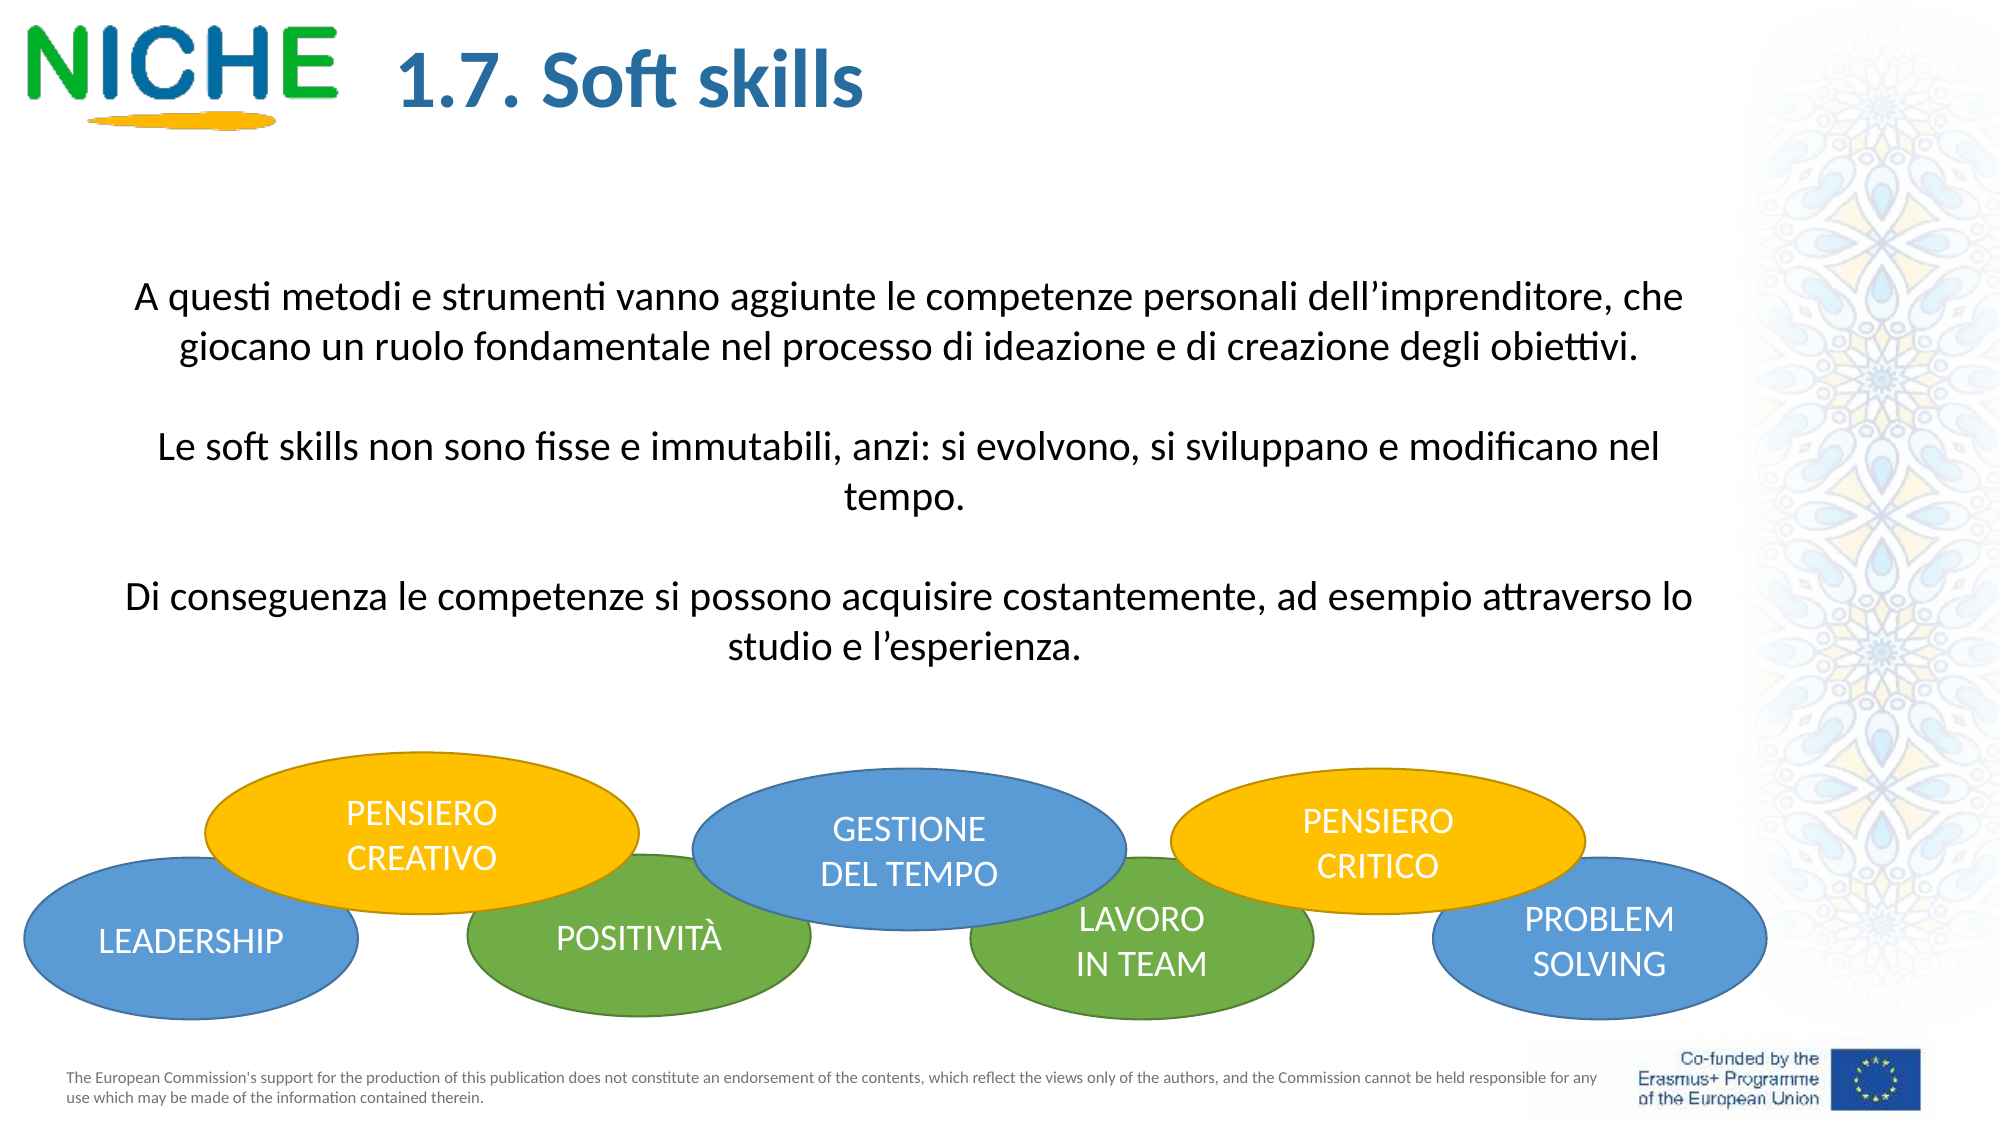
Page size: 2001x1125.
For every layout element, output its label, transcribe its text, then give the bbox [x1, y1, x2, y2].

text_box GESTIONE DEL TEMPO [691, 767, 1128, 932]
text_box LEADERSHIP [23, 856, 359, 1021]
text_box PROBLEM SOLVING [1431, 856, 1768, 1021]
text_box LAVORO IN TEAM [969, 856, 1315, 1021]
picture [0, 0, 365, 145]
text_box POSITIVITÀ [466, 853, 812, 1018]
text_box A questi metodi e strumenti vanno aggiunte le competenze personali dell’imprenditore, che giocano un ruolo fondamentale nel processo di ideazione e di creazione degli obiettivi. Le soft skills non sono fisse e immutabili, anzi: si evolvono, si sviluppano e modificano nel tempo. Di conseguenza le competenze si possono acquisire costantemente, ad esempio attraverso lo studio e l’esperienza. [90, 260, 1729, 727]
picture [1525, 1035, 1935, 1125]
text_box PENSIERO CRITICO [1169, 767, 1587, 916]
text_box PENSIERO CREATIVO [204, 751, 640, 916]
text_box 1.7. Soft skills [379, 17, 1637, 132]
